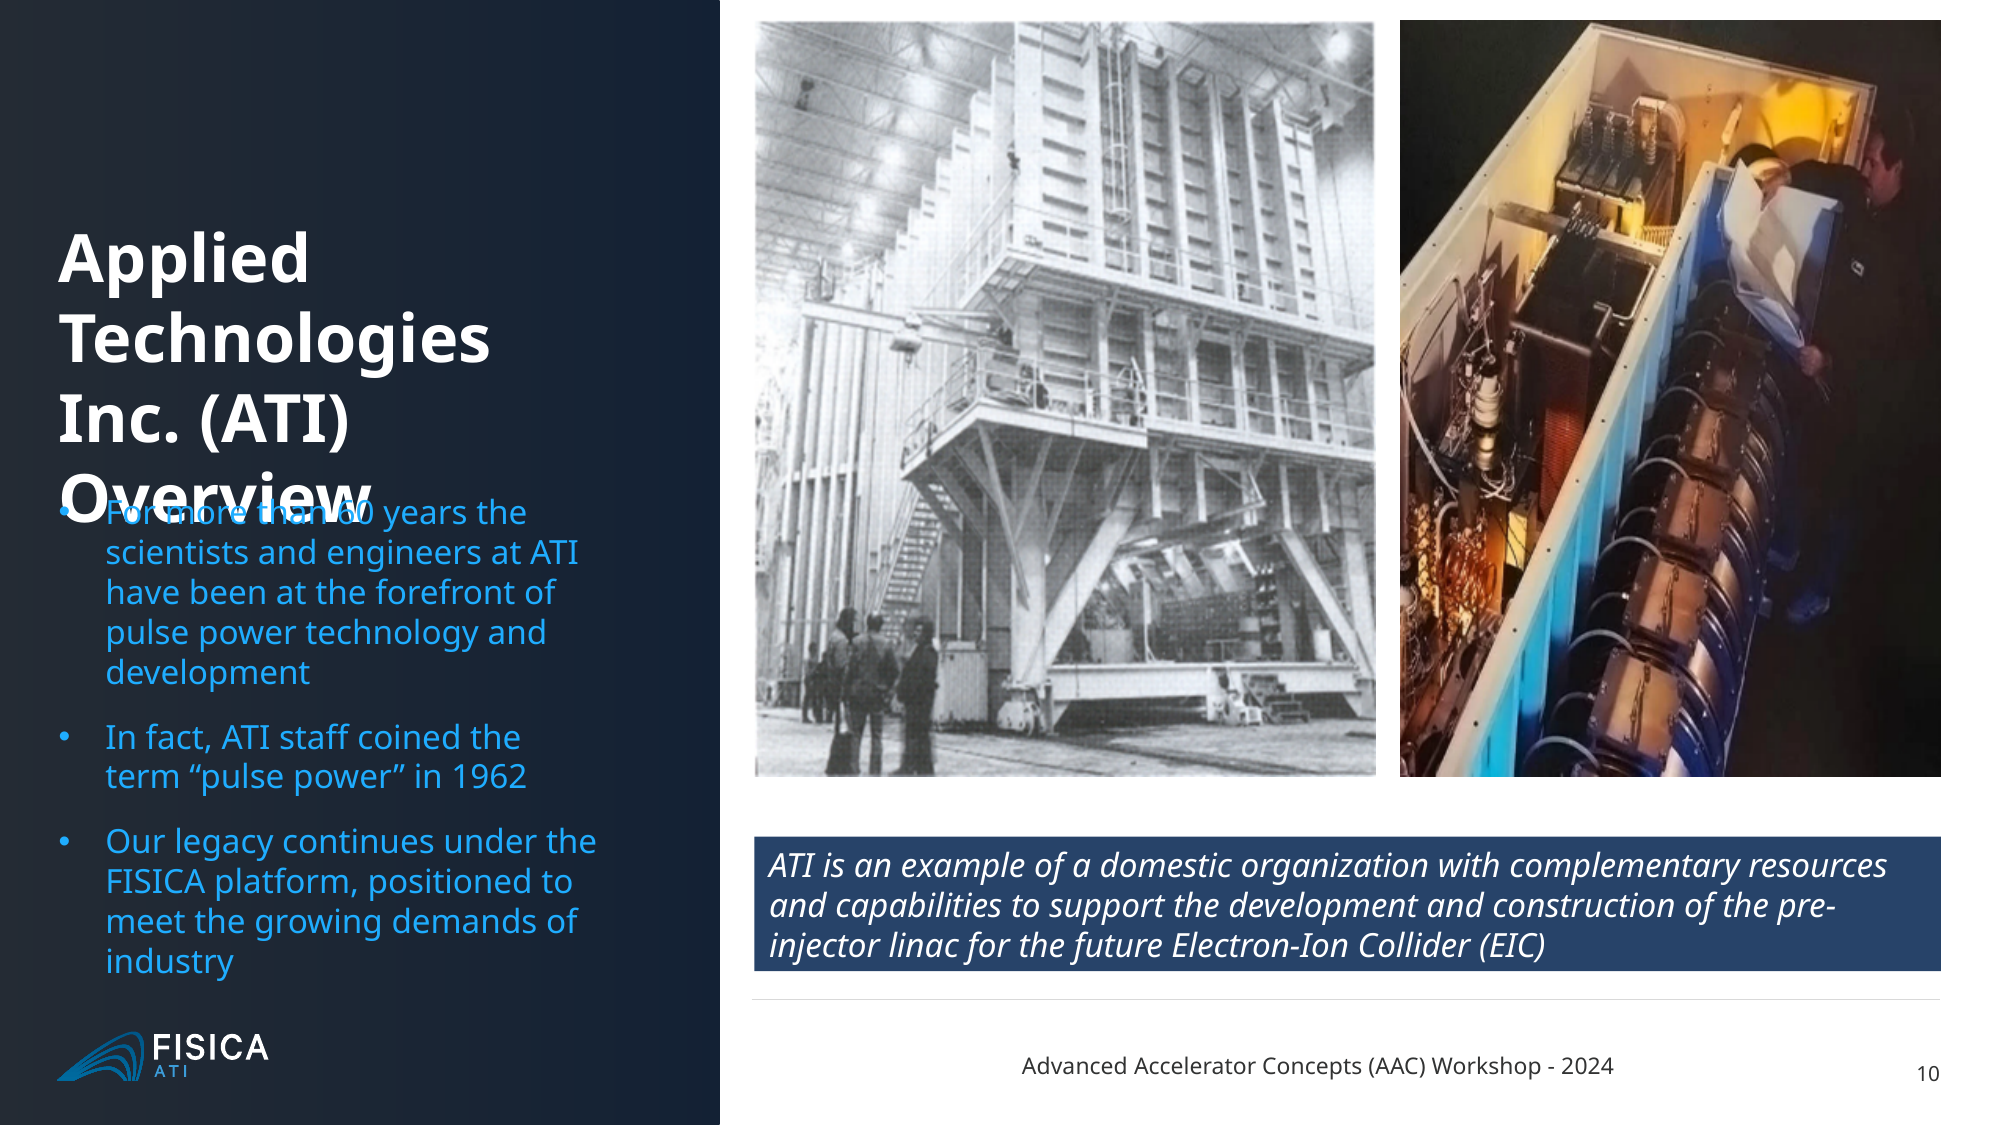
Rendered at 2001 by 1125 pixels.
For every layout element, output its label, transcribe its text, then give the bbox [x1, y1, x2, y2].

picture [1400, 20, 1941, 777]
list For more than 60 years the scientists and engineers at ATI have been at the forefront of pulse power technology and development In fact, ATI staff coined the term “pulse power” in 1962 Our legacy continues under the FISICA platform, positioned to meet the growing demands of industry [58, 491, 604, 557]
text_box ATI is an example of a domestic organization with complementary resources and capabilities to support the development and construction of the pre-injector linac for the future Electron-Ion Collider (EIC) [754, 836, 1941, 972]
picture [754, 20, 1376, 777]
title Applied Technologies Inc. (ATI) Overview [59, 215, 554, 282]
text_box Advanced Accelerator Concepts (AAC) Workshop - 2024 [819, 1048, 1818, 1082]
